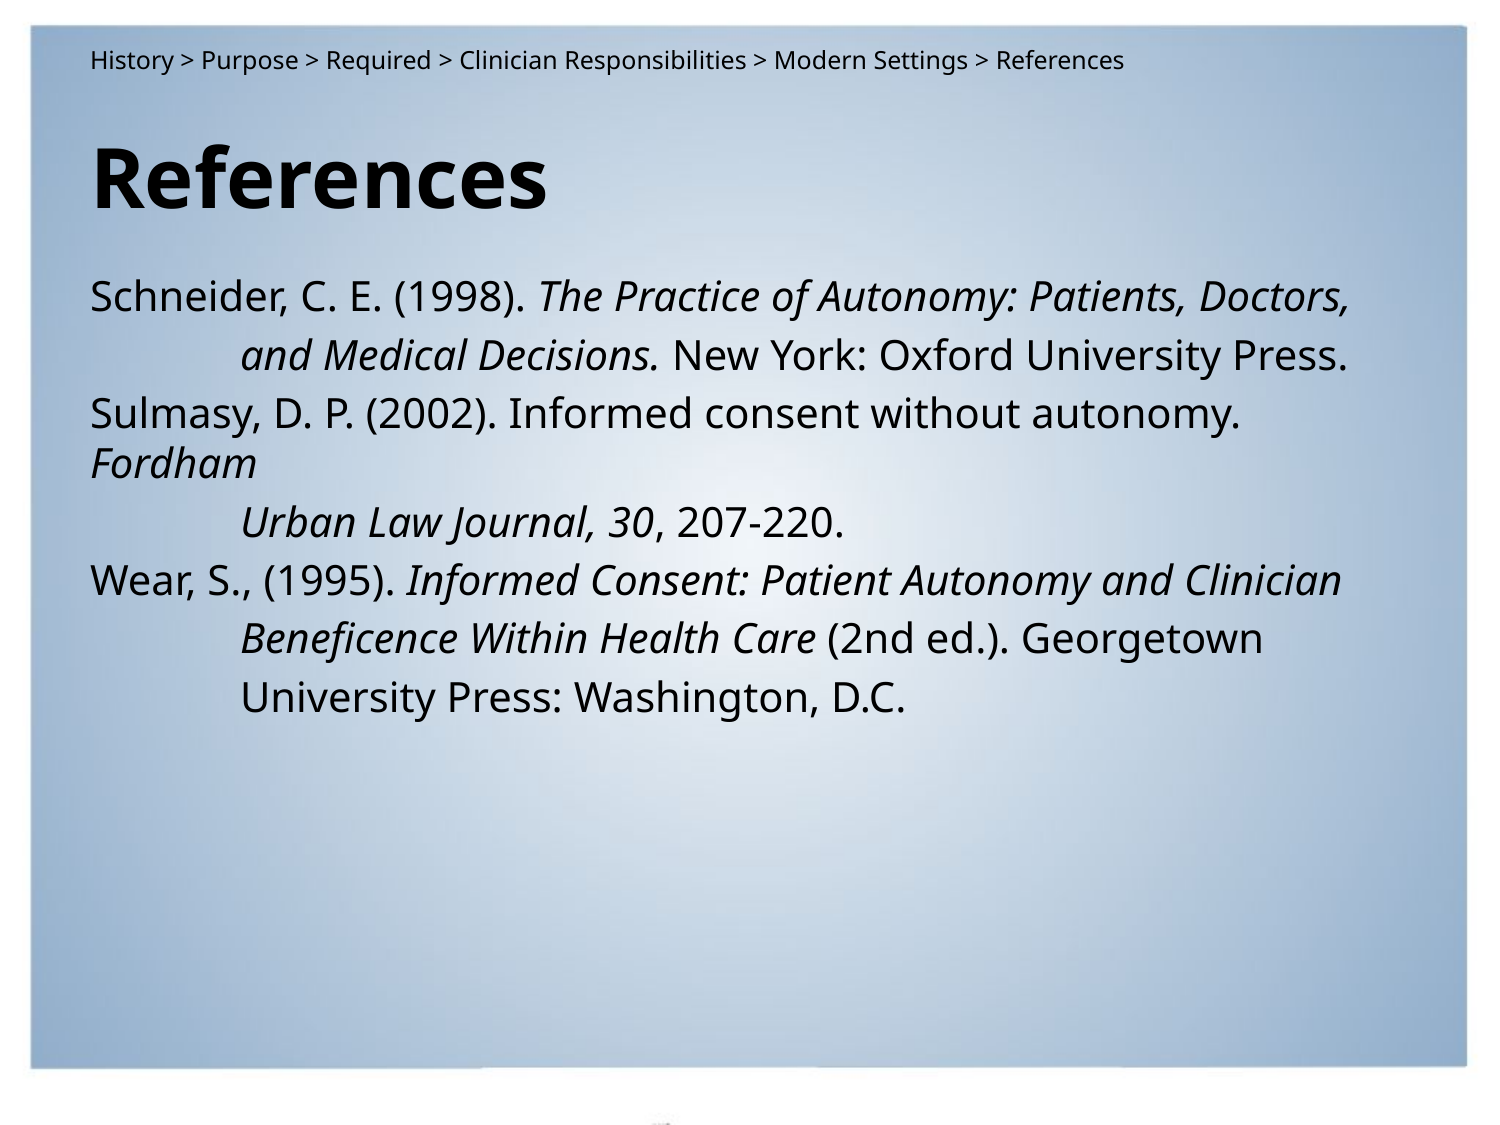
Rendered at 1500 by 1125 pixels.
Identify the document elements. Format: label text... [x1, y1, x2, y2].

list Schneider, C. E. (1998). The Practice of Autonomy: Patients, Doctors, and Medical Decisions. New York: Oxford University Press. Sulmasy, D. P. (2002). Informed consent without autonomy. Fordham Urban Law Journal, 30, 207-220. Wear, S., (1995). Informed Consent: Patient Autonomy and Clinician Beneficence Within Health Care (2nd ed.). Georgetown University Press: Washington, D.C. [75, 262, 1425, 1063]
picture [0, 0, 1500, 1125]
title References [75, 99, 1425, 250]
list History > Purpose > Required > Clinician Responsibilities > Modern Settings > References [75, 37, 1425, 88]
